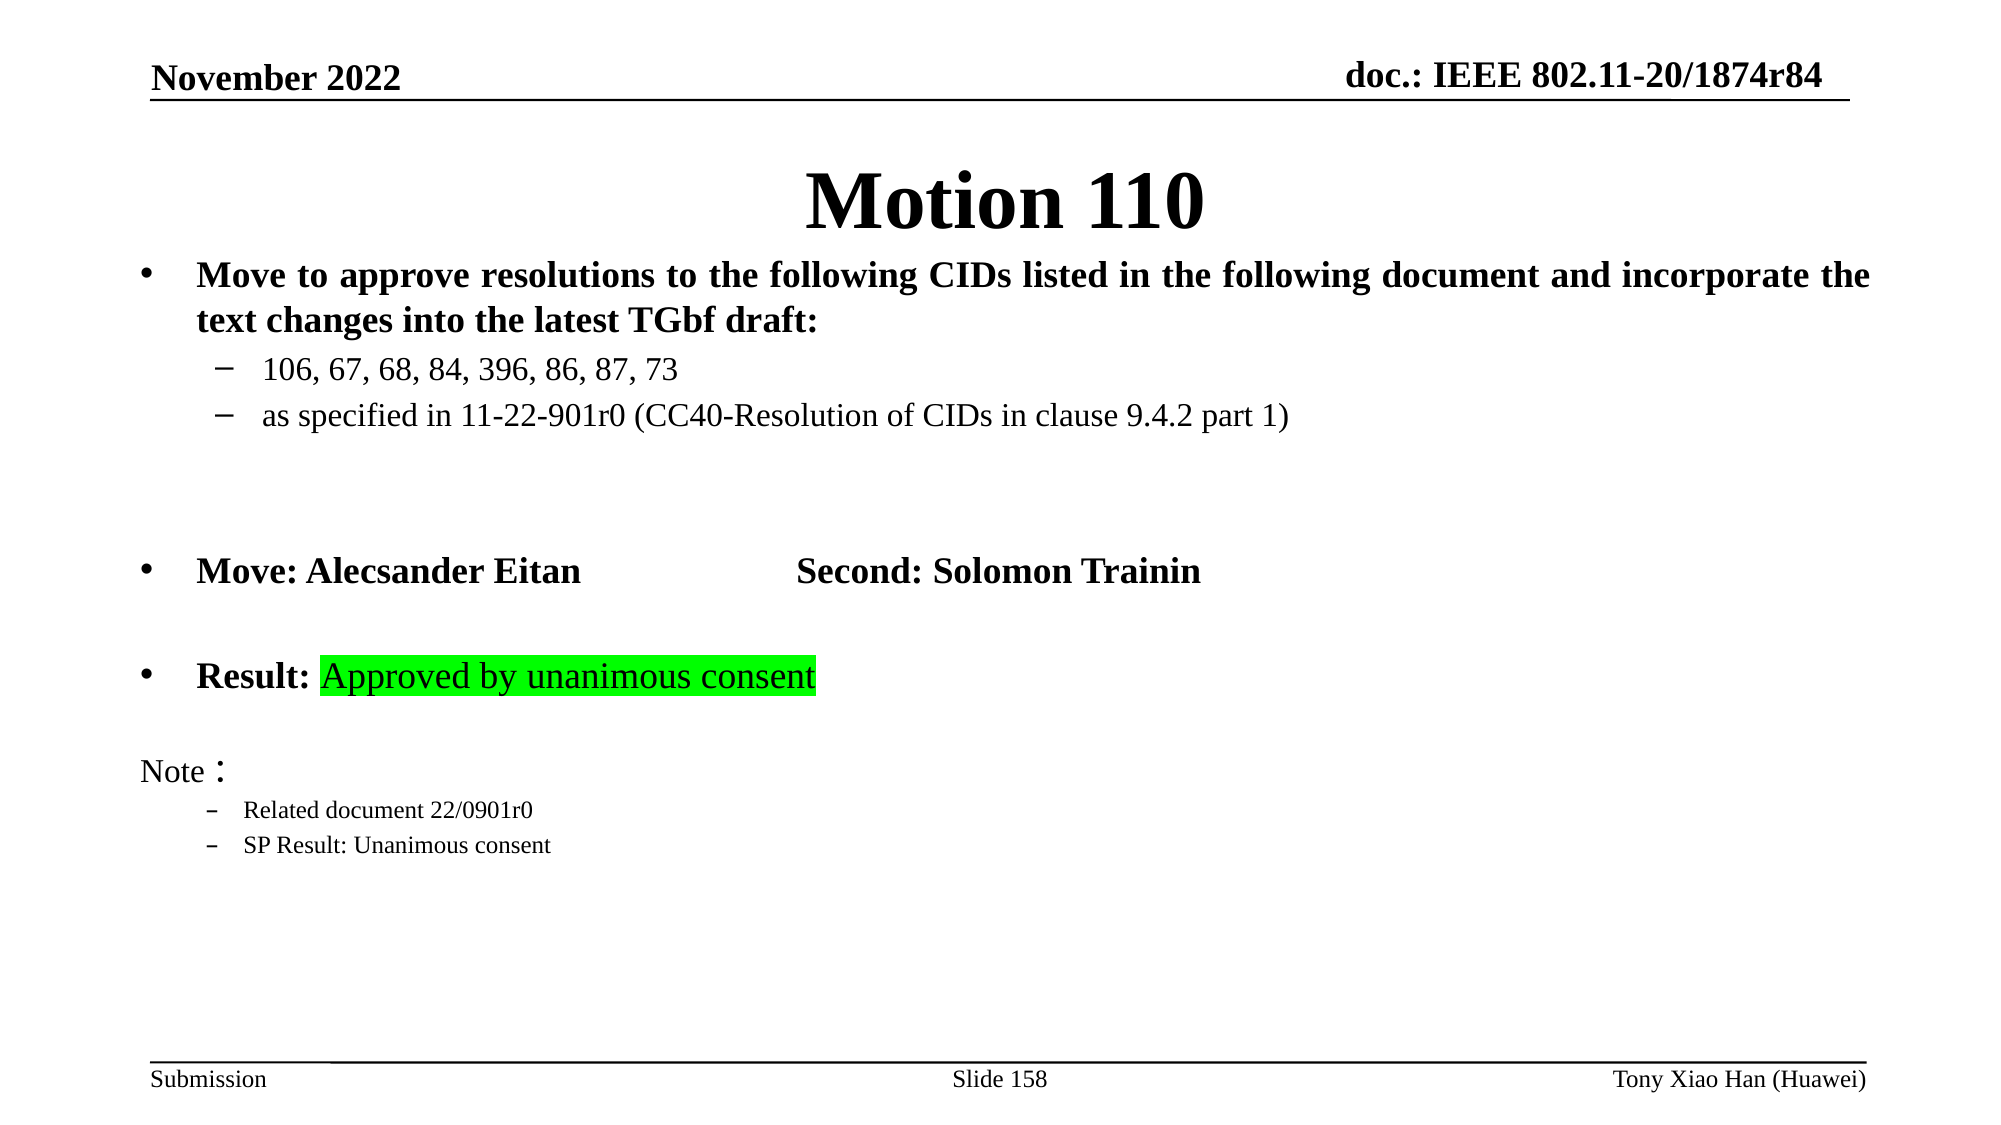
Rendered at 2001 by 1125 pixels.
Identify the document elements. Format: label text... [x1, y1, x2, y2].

text_box Motion 110 [368, 137, 1644, 212]
text_box Move to approve resolutions to the following CIDs listed in the following document and incorporate the text changes into the latest TGbf draft: 106, 67, 68, 84, 396, 86, 87, 73 as specified in 11-22-901r0 (CC40-Resolution of CIDs in clause 9.4.2 part 1) Move: Alecsander Eitan Second: Solomon Trainin Result: Approved by unanimous consent Note： Related document 22/0901r0 SP Result: Unanimous consent [125, 212, 1888, 900]
